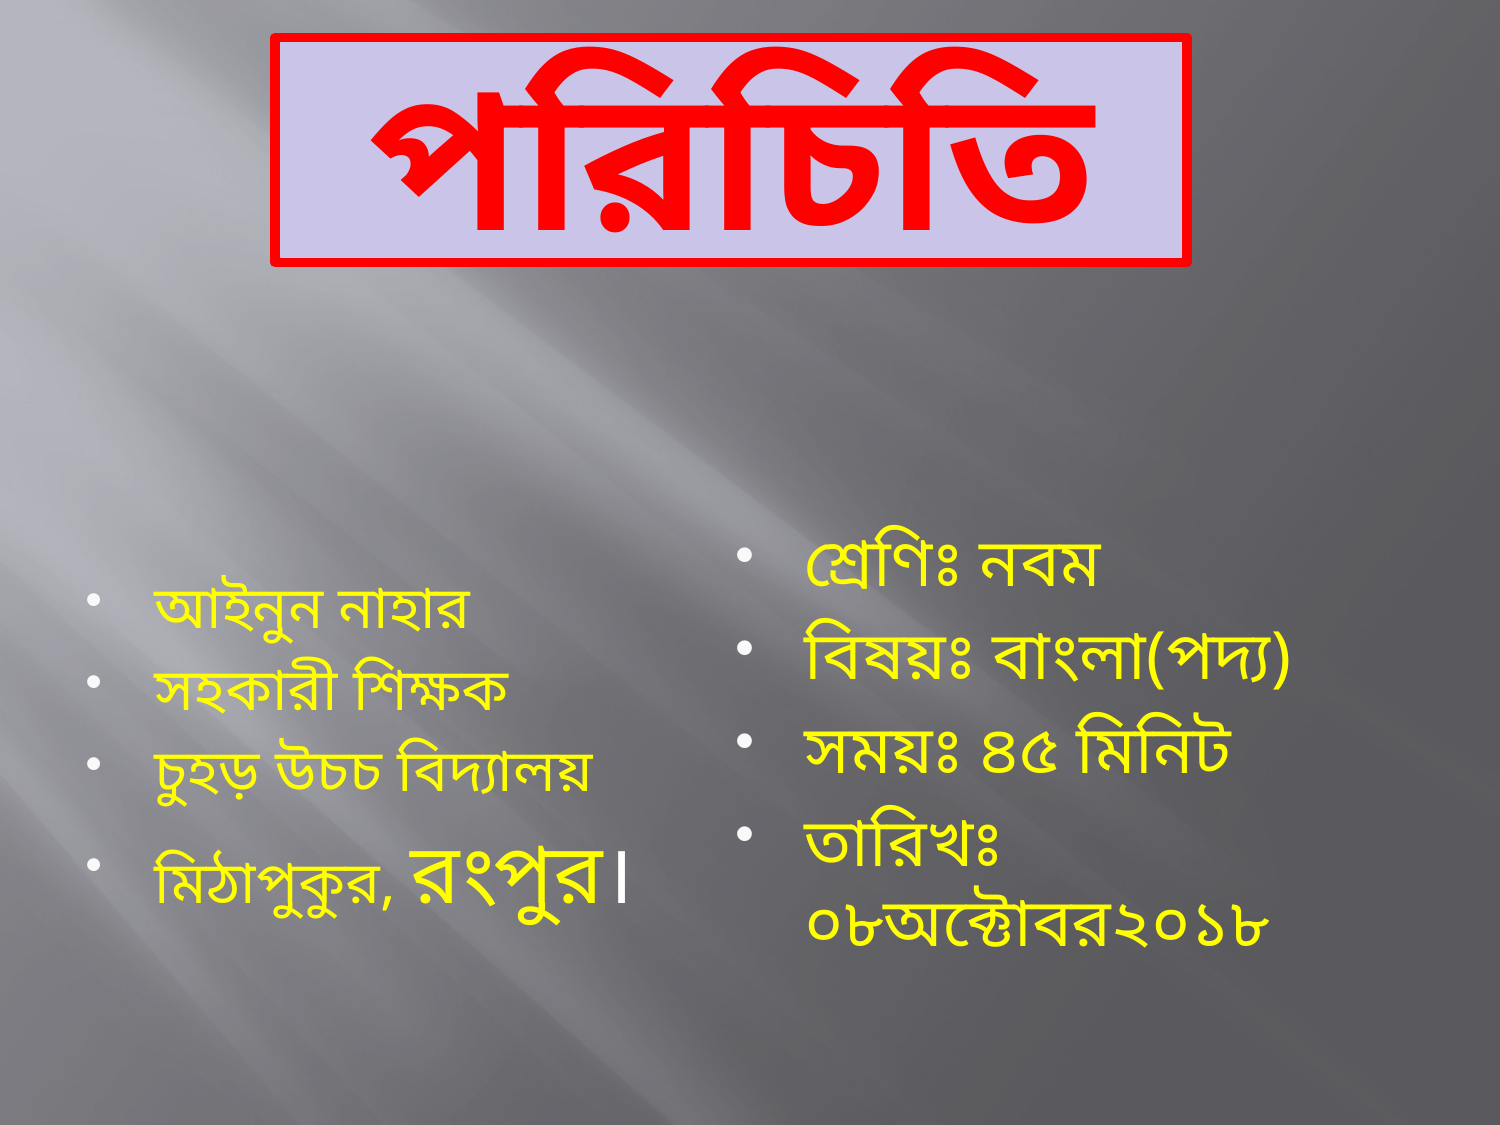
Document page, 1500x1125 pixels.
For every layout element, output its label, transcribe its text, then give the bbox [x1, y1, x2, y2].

list আইনুন নাহার সহকারী শিক্ষক চুহড় উচচ বিদ্যালয় মিঠাপুকুর, রংপুর। [50, 562, 699, 1125]
title পরিচিতি [275, 37, 1188, 263]
list শ্রেণিঃ নবম বিষয়ঃ বাংলা(পদ্য) সময়ঃ ৪৫ মিনিট তারিখঃ ০৮অক্টোবর২০১৮ [699, 512, 1438, 1125]
